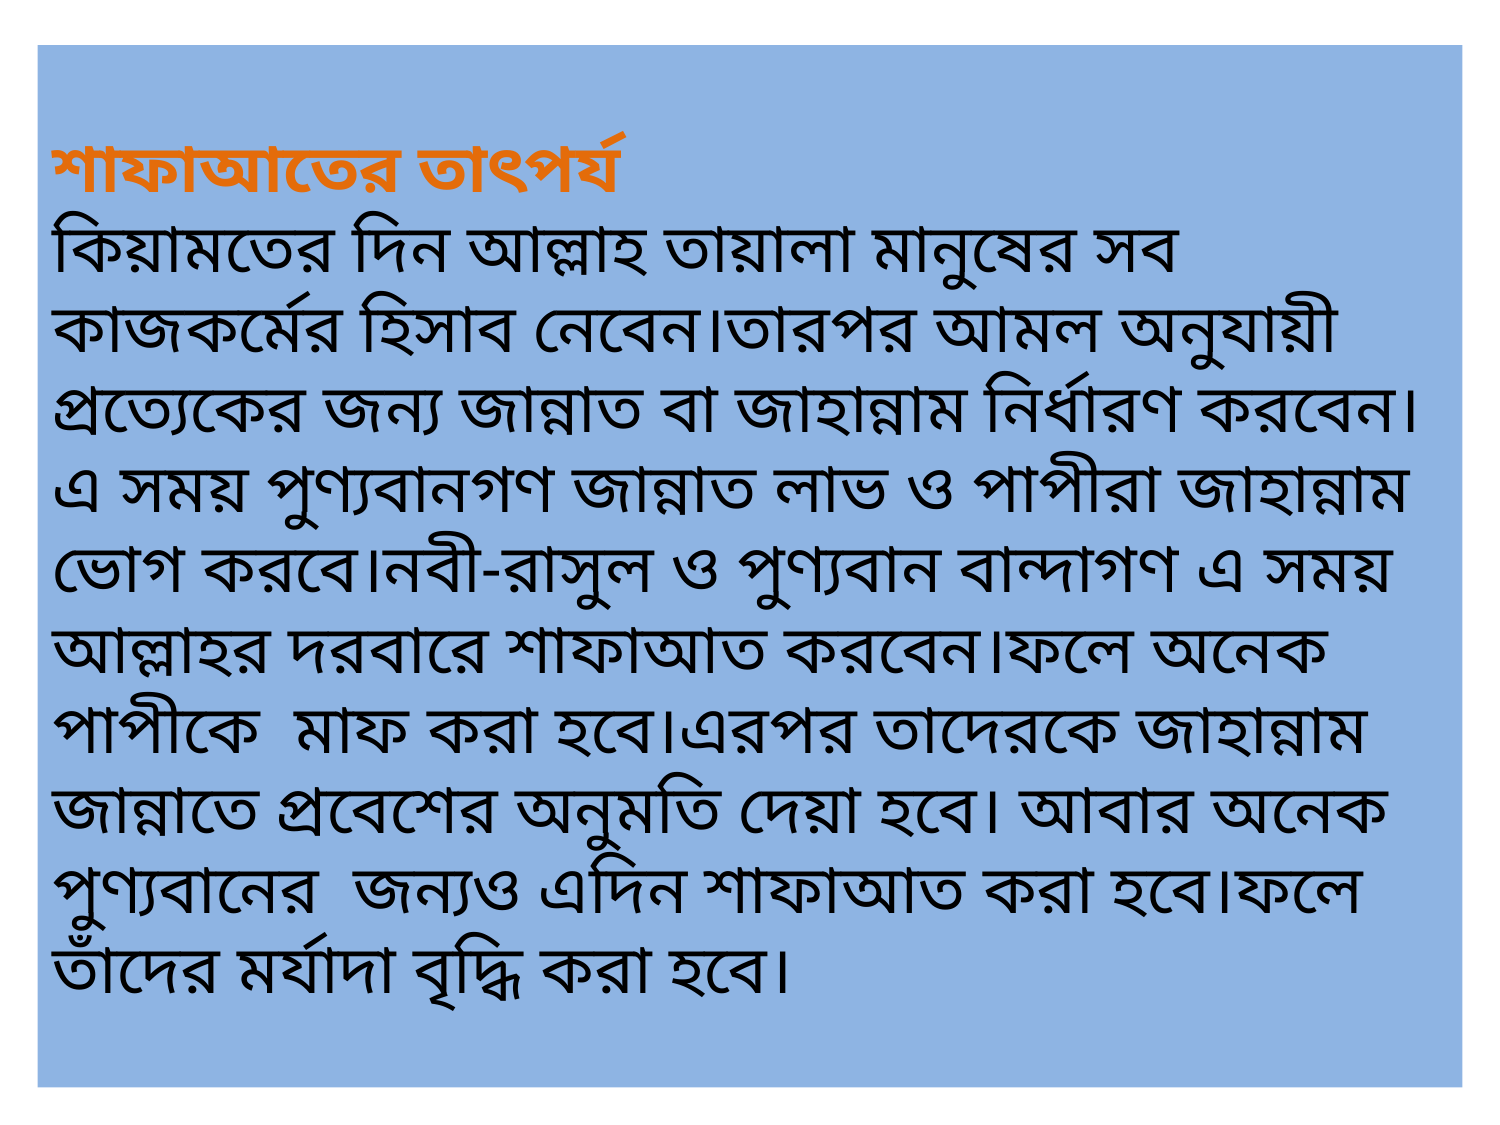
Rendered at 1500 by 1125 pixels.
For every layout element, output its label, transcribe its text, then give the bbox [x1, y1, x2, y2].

title শাফাআতের তাৎপর্য কিয়ামতের দিন আল্লাহ তায়ালা মানুষের সব কাজকর্মের হিসাব নেবেন।তারপর আমল অনুযায়ী প্রত্যেকের জন্য জান্নাত বা জাহান্নাম নির্ধারণ করবেন।এ সময় পুণ্যবানগণ জান্নাত লাভ ও পাপীরা জাহান্নাম ভোগ করবে।নবী-রাসুল ও পুণ্যবান বান্দাগণ এ সময় আল্লাহর দরবারে শাফাআত করবেন।ফলে অনেক পাপীকে মাফ করা হবে।এরপর তাদেরকে জাহান্নাম জান্নাতে প্রবেশের অনুমতি দেয়া হবে। আবার অনেক পুণ্যবানের জন্যও এদিন শাফাআত করা হবে।ফলে তাঁদের মর্যাদা বৃদ্ধি করা হবে। [37, 45, 1463, 1088]
